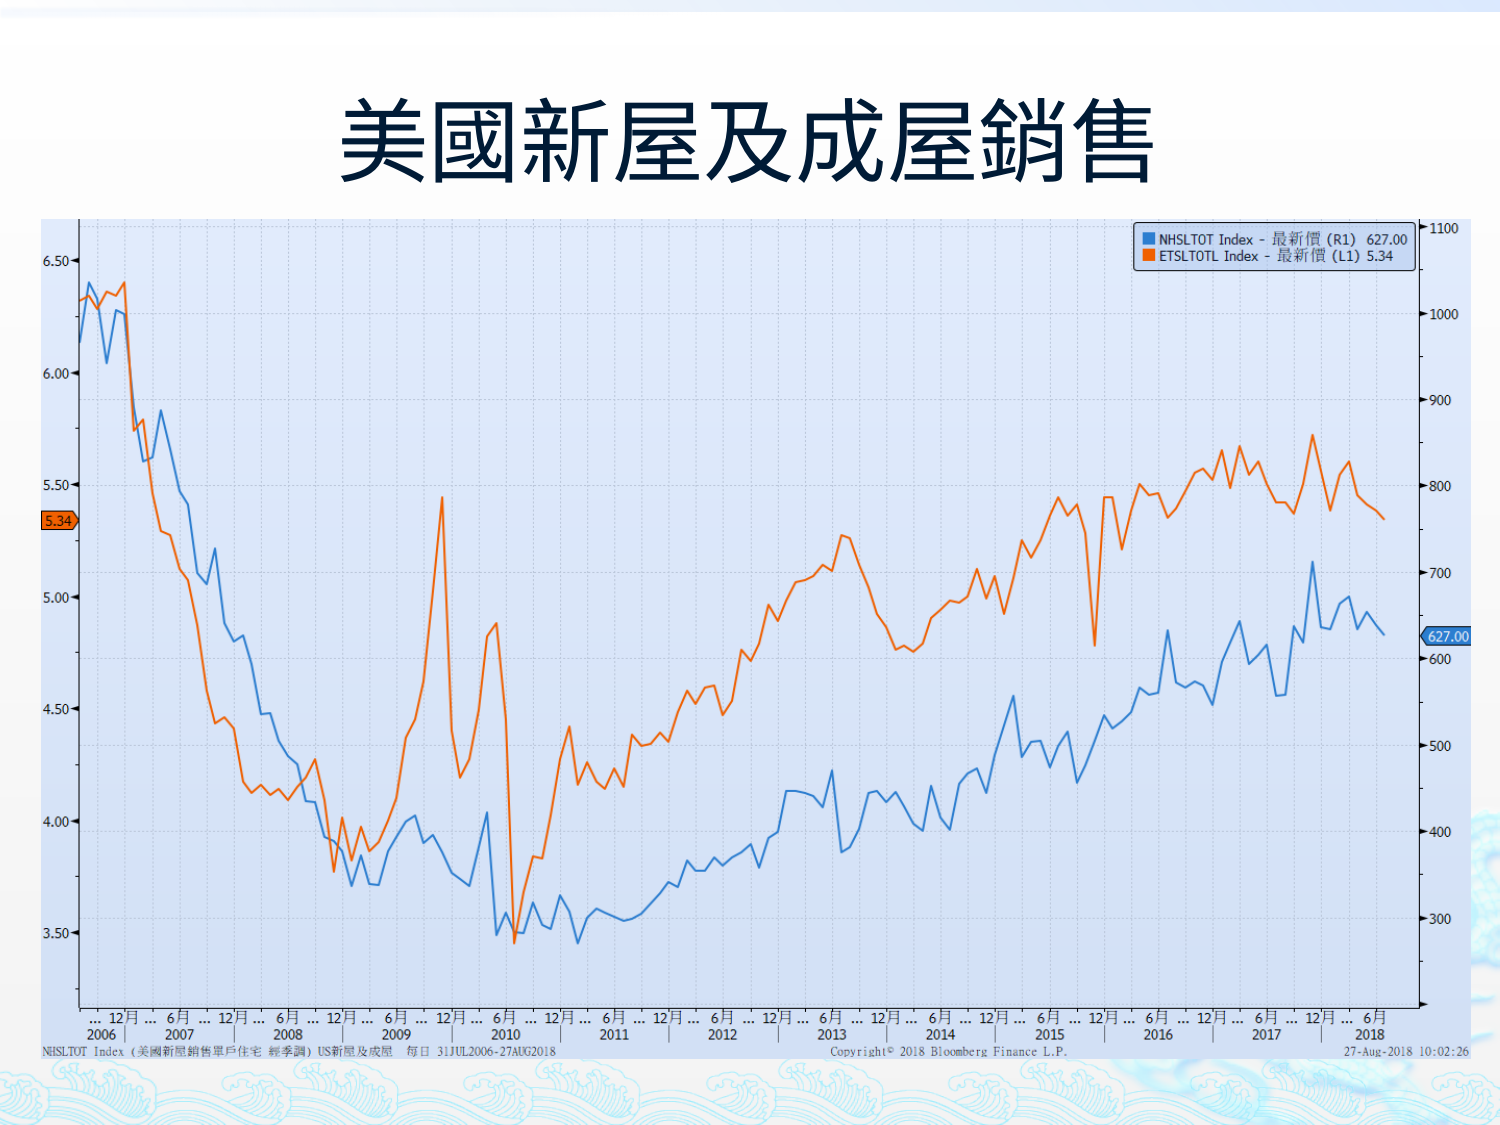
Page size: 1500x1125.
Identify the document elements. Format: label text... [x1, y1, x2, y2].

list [40, 219, 1472, 1060]
title 美國新屋及成屋銷售 [75, 45, 1425, 219]
